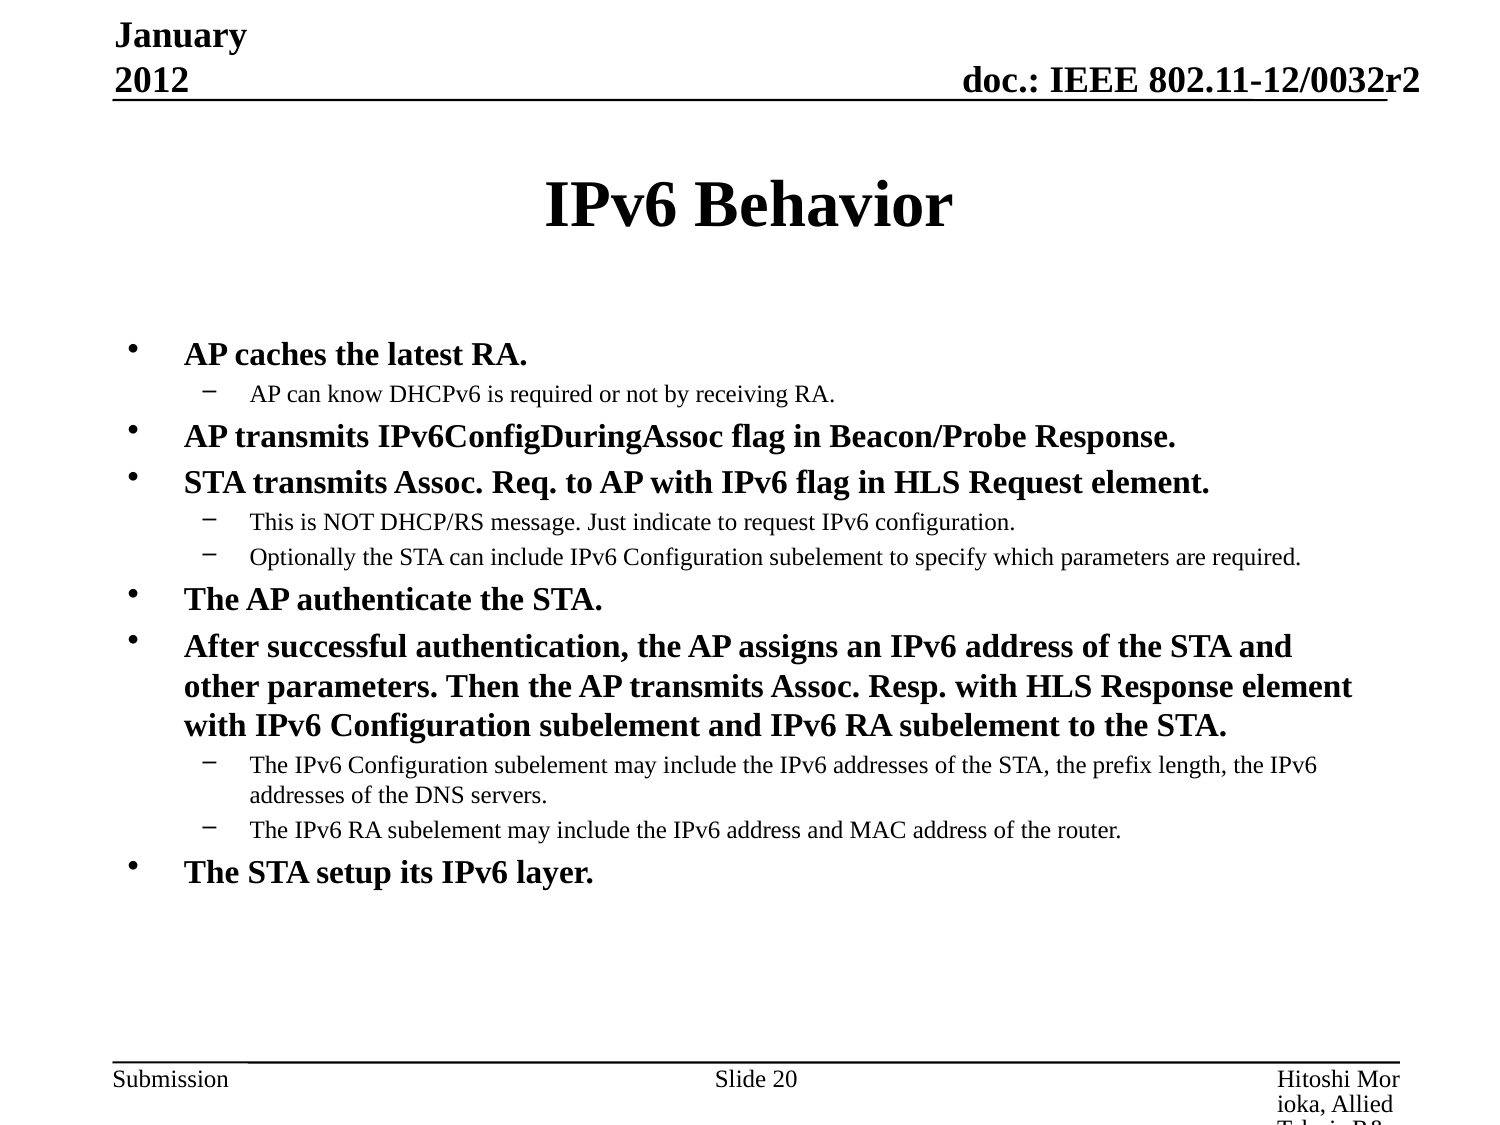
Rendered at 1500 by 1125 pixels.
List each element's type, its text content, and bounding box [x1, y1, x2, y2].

slide_number Slide 20 [712, 1061, 800, 1093]
footer Hitoshi Morioka, Allied Telesis R&D Center [1276, 1061, 1402, 1093]
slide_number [114, 54, 272, 101]
list AP caches the latest RA. AP can know DHCPv6 is required or not by receiving RA. AP transmits IPv6ConfigDuringAssoc flag in Beacon/Probe Response. STA transmits Assoc. Req. to AP with IPv6 flag in HLS Request element. This is NOT DHCP/RS message. Just indicate to request IPv6 configuration. Optionally the STA can include IPv6 Configuration subelement to specify which parameters are required. The AP authenticate the STA. After successful authentication, the AP assigns an IPv6 address of the STA and other parameters. Then the AP transmits Assoc. Resp. with HLS Response element with IPv6 Configuration subelement and IPv6 RA subelement to the STA. The IPv6 Configuration subelement may include the IPv6 addresses of the STA, the prefix length, the IPv6 addresses of the DNS servers. The IPv6 RA subelement may include the IPv6 address and MAC address of the router. The STA setup its IPv6 layer. [112, 324, 1388, 1001]
title IPv6 Behavior [112, 112, 1388, 288]
